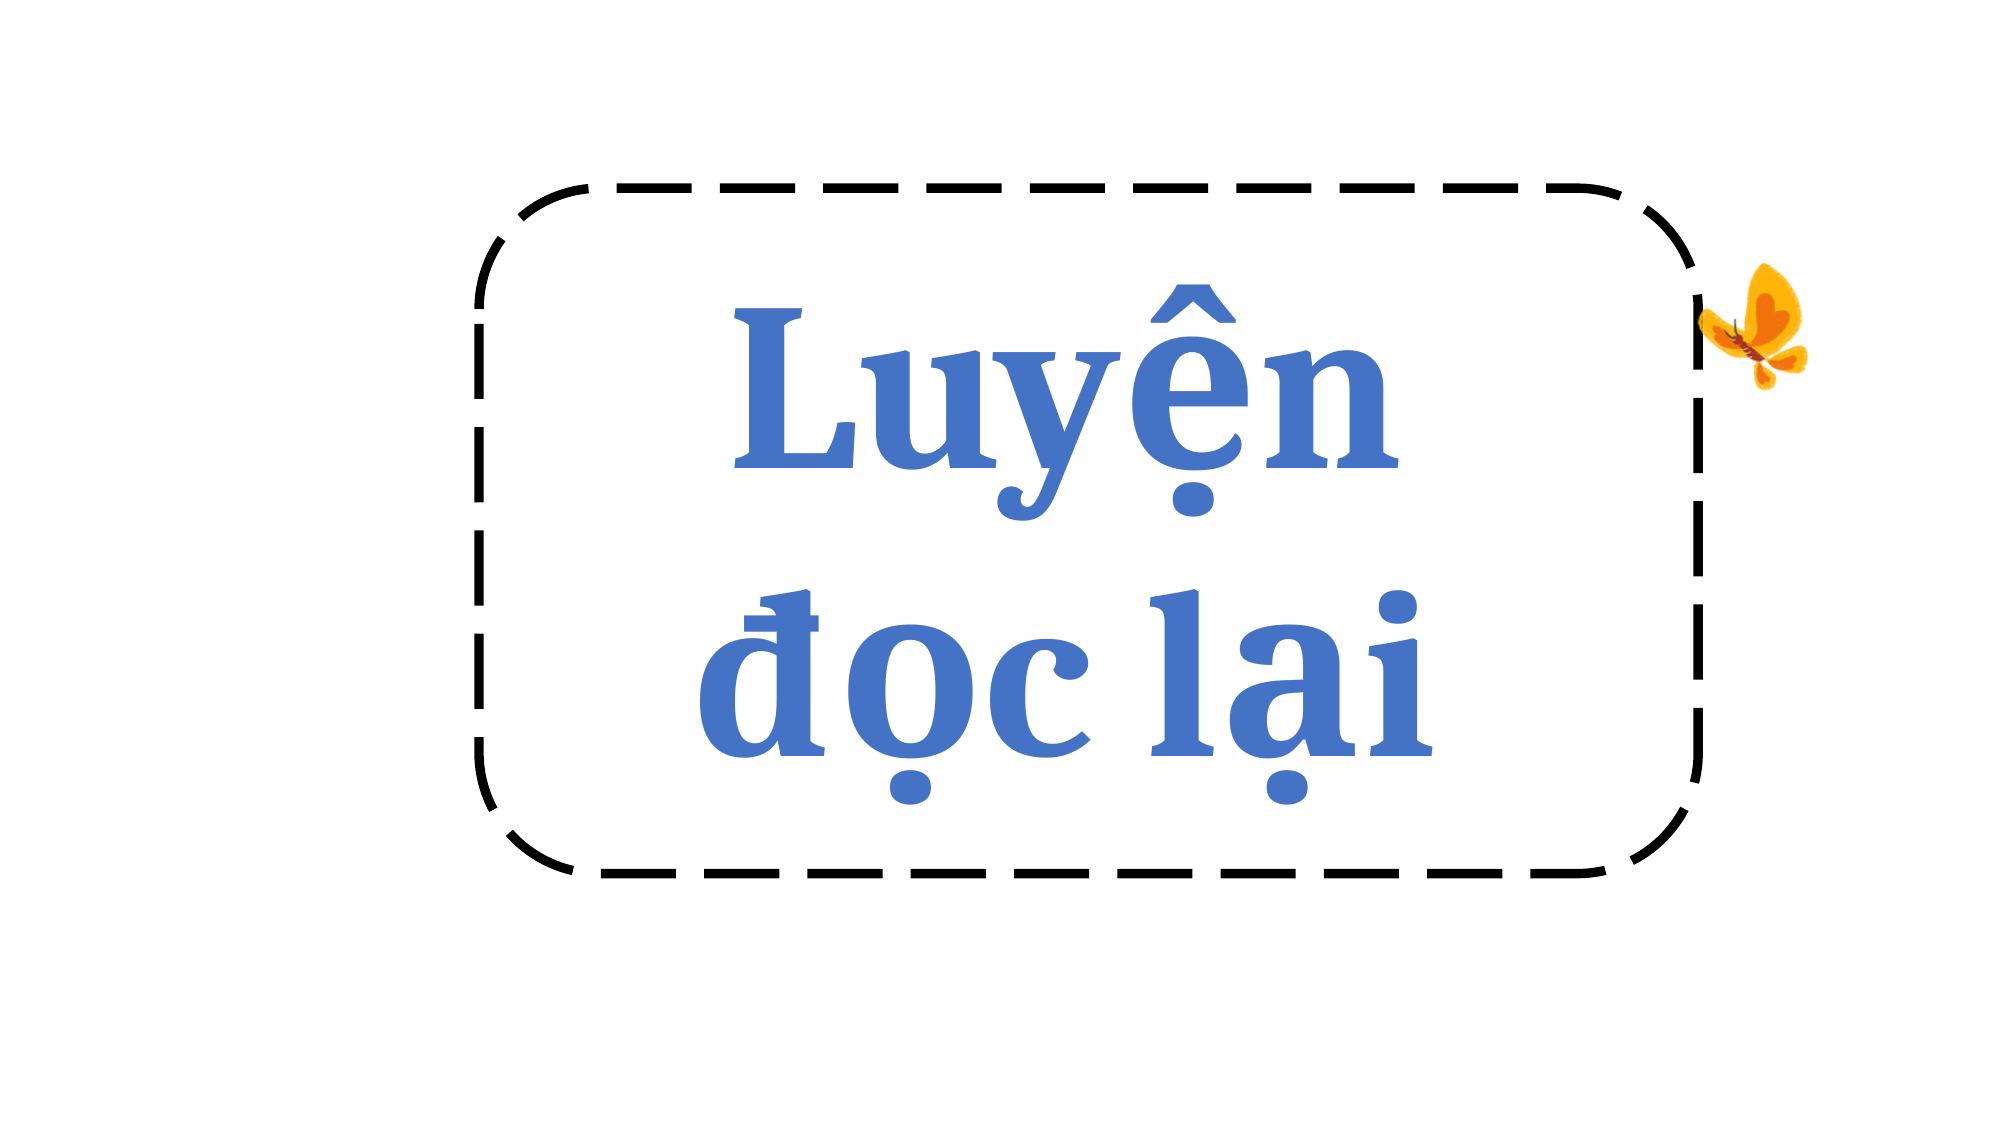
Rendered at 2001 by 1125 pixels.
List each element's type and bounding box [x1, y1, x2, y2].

picture [1655, 257, 1828, 401]
text_box [479, 188, 1699, 874]
